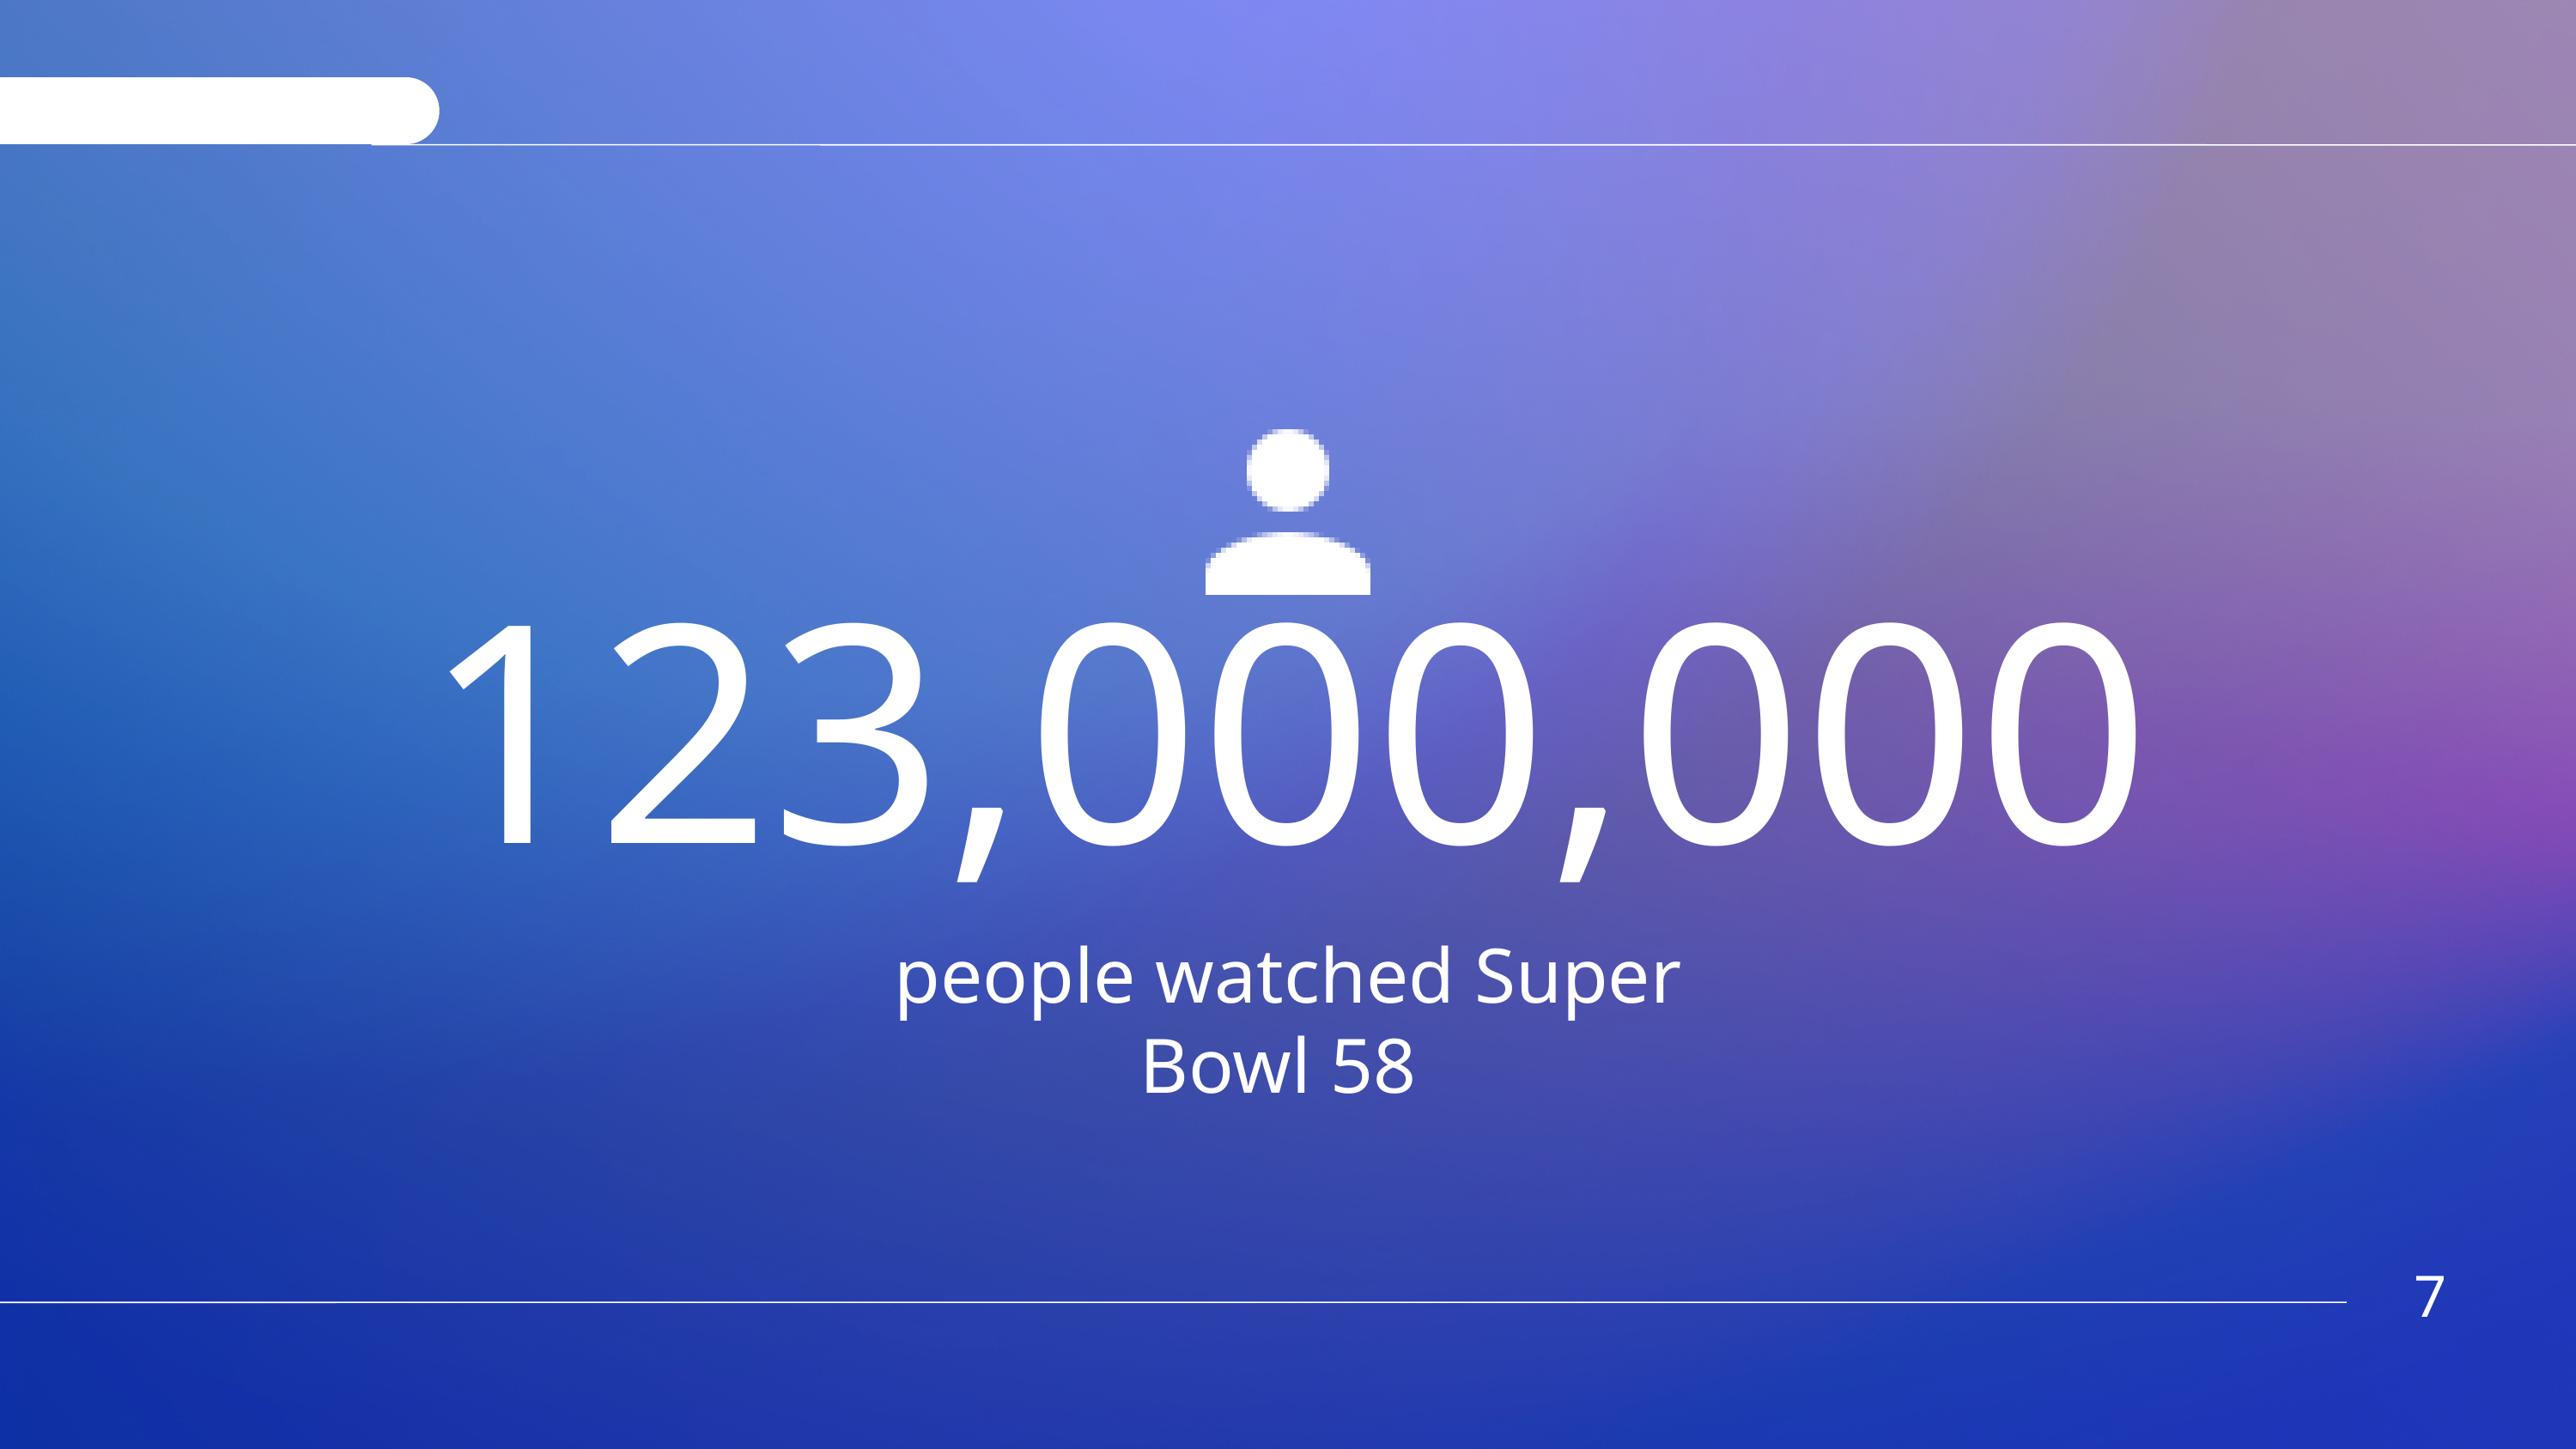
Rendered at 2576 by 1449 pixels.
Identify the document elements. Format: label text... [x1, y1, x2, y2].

text_box 7 [2365, 1259, 2448, 1330]
text_box 123,000,000 [289, 539, 2287, 905]
text_box [0, 0, 2576, 1449]
text_box [1206, 429, 1370, 539]
text_box people watched Super Bowl 58 [829, 927, 1747, 1108]
